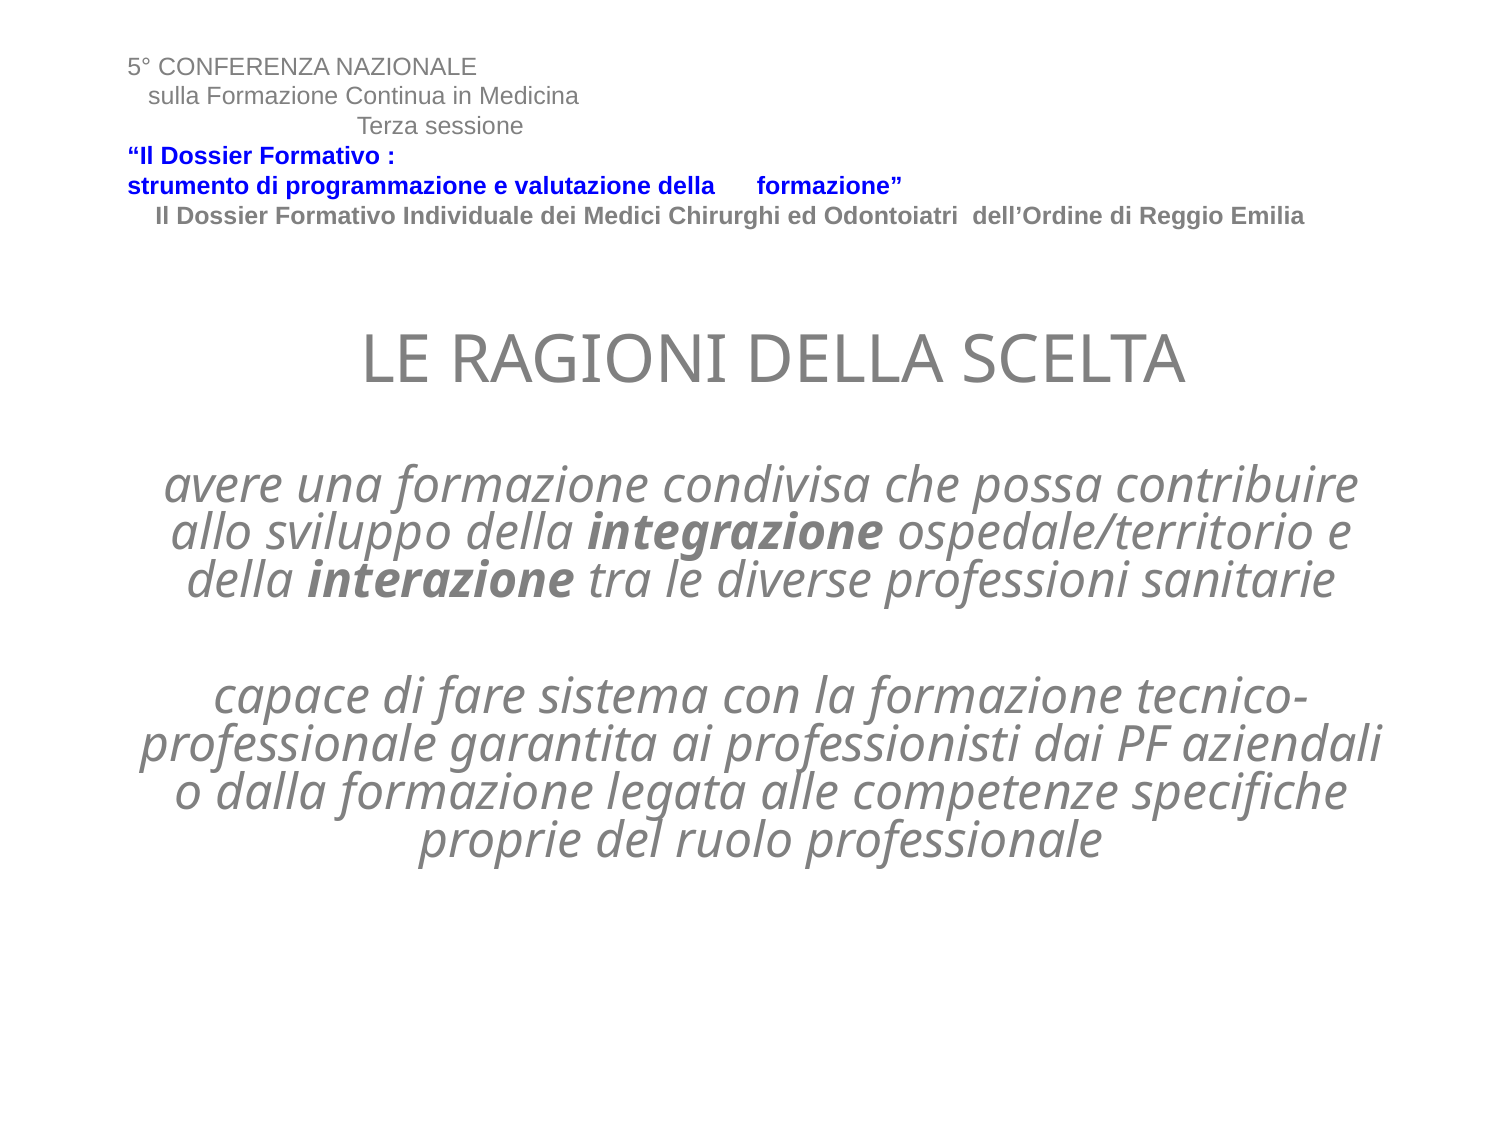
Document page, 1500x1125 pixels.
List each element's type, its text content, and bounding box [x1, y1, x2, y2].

subtitle avere una formazione condivisa che possa contribuire allo sviluppo della integrazione ospedale/territorio e della interazione tra le diverse professioni sanitarie capace di fare sistema con la formazione tecnico-professionale garantita ai professionisti dai PF aziendali o dalla formazione legata alle competenze specifiche proprie del ruolo professionale [112, 456, 1412, 988]
title LE RAGIONI DELLA SCELTA [112, 290, 1435, 422]
text_box 5° CONFERENZA NAZIONALE sulla Formazione Continua in Medicina Terza sessione “Il Dossier Formativo : strumento di programmazione e valutazione della formazione” Il Dossier Formativo Individuale dei Medici Chirurghi ed Odontoiatri dell’Ordine di Reggio Emilia [112, 42, 1323, 237]
